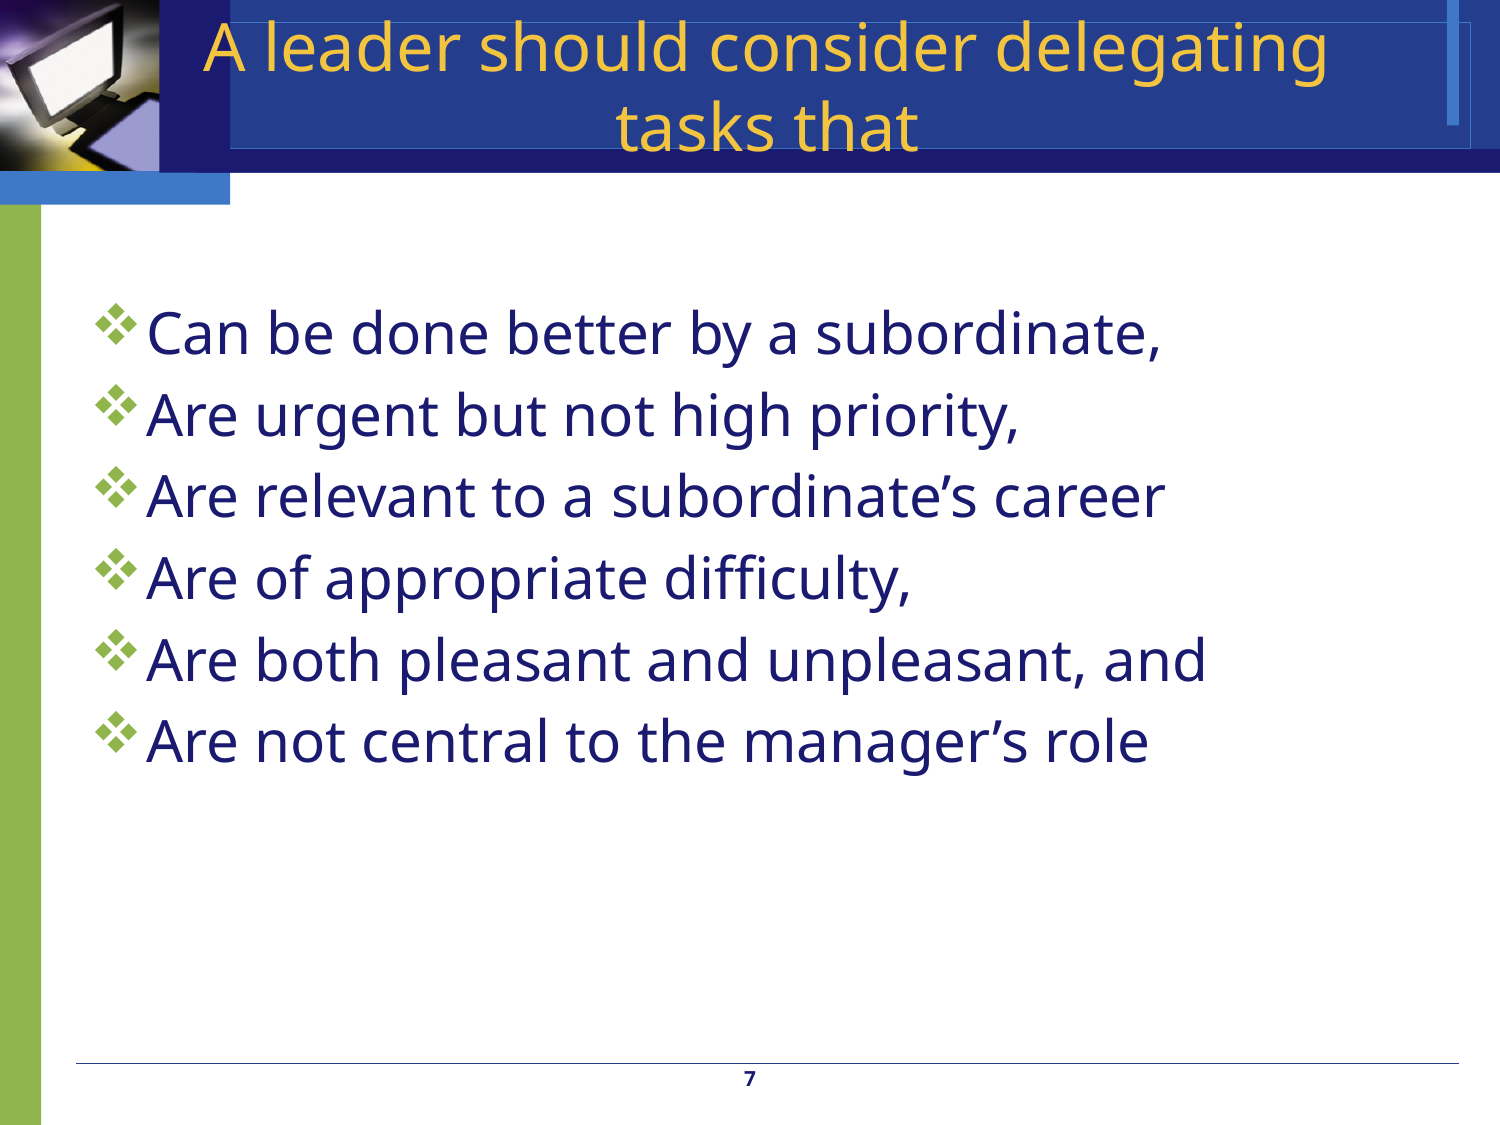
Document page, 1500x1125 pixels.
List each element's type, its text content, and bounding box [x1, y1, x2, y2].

title A leader should consider delegating tasks that [122, 38, 1413, 131]
slide_number 7 [574, 1057, 926, 1096]
picture [0, 0, 159, 171]
list Can be done better by a subordinate, Are urgent but not high priority, Are relevant to a subordinate’s career Are of appropriate difficulty, Are both pleasant and unpleasant, and Are not central to the manager’s role [74, 206, 1426, 1069]
